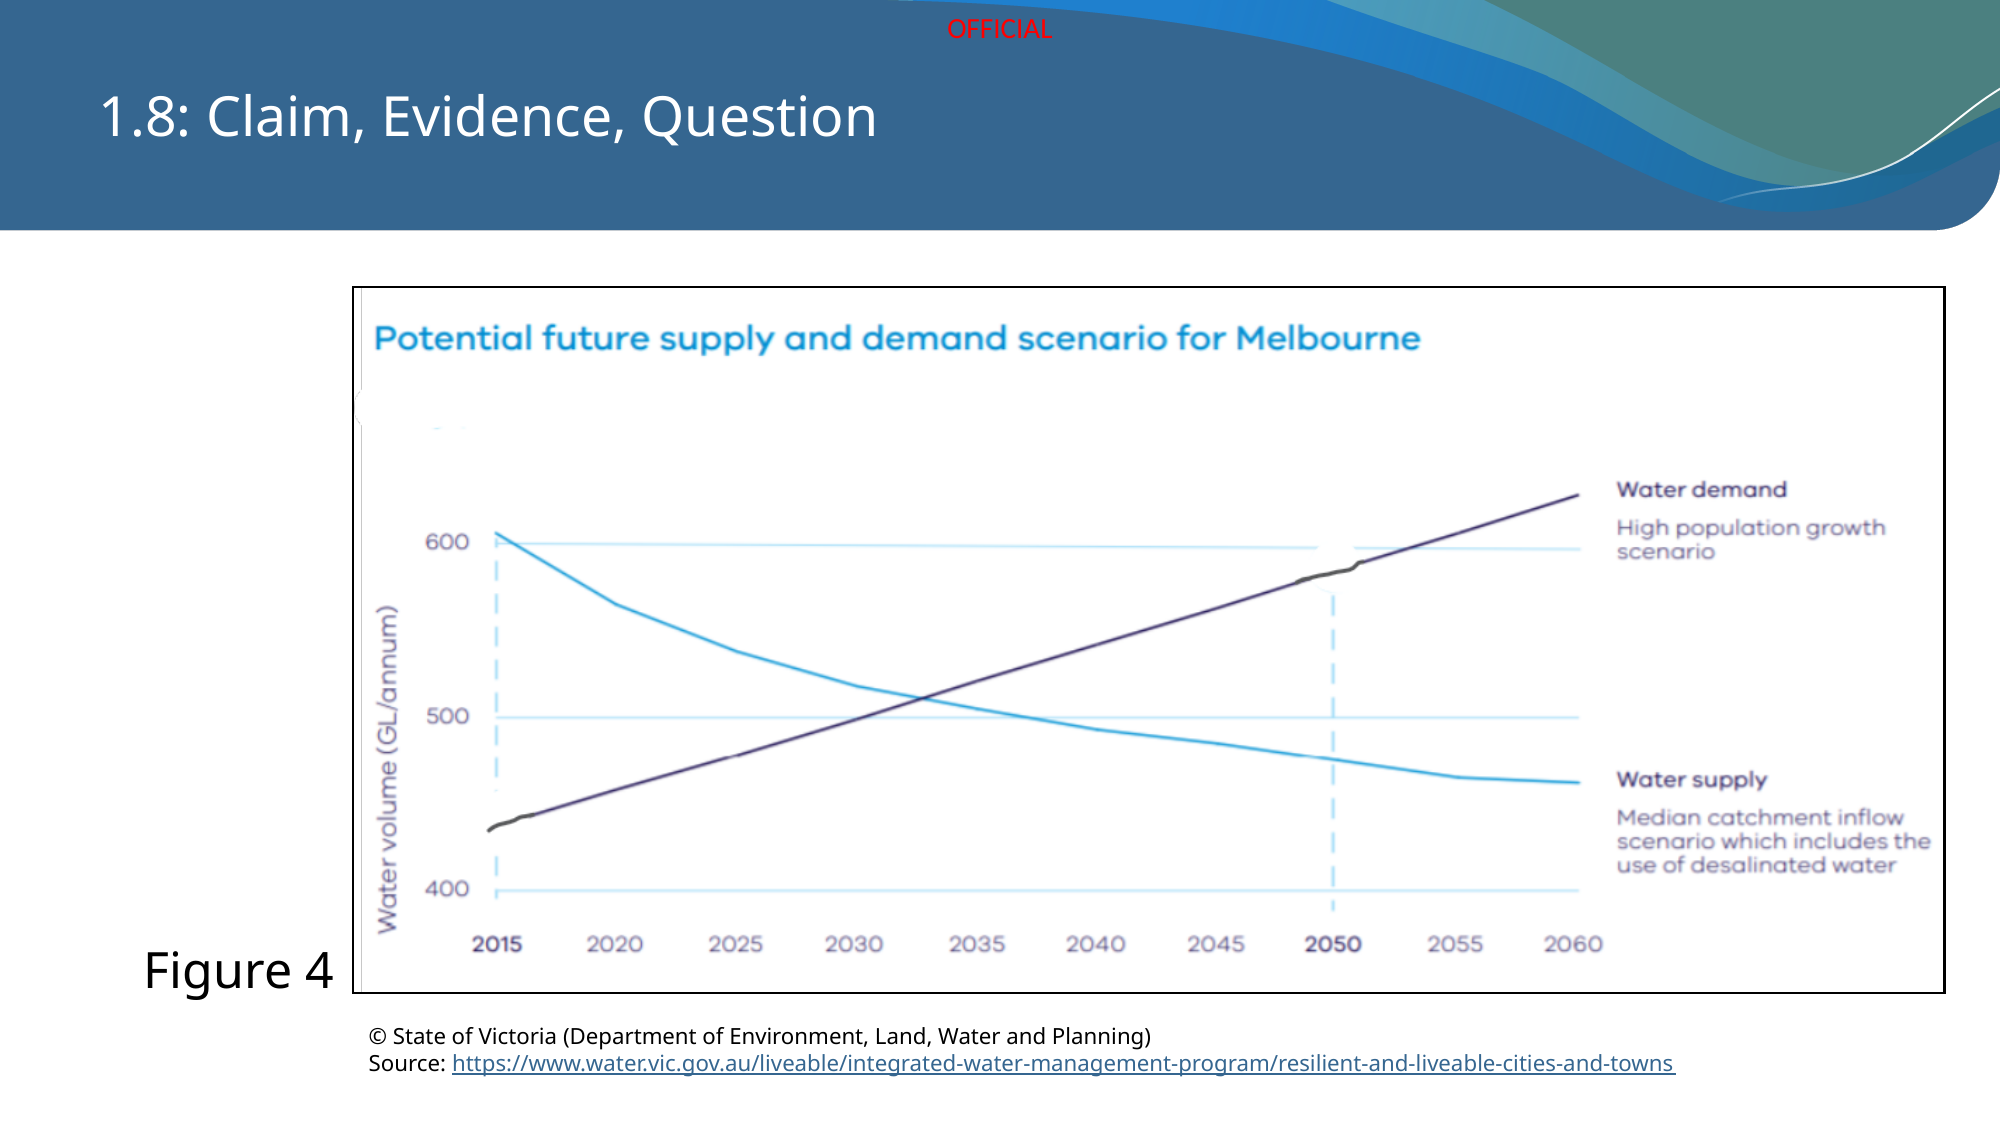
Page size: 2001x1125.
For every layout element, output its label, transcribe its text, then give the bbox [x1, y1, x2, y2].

text_box Figure 4 [129, 931, 412, 1006]
picture [353, 287, 1944, 992]
title 1.8: Claim, Evidence, Question [98, 45, 1812, 193]
picture [0, 0, 2000, 231]
text_box © State of Victoria (Department of Environment, Land, Water and Planning) Source: https://www.water.vic.gov.au/liveable/integrated-water-management-program/resilient-and-liveable-cities-and-towns [353, 1015, 1899, 1087]
